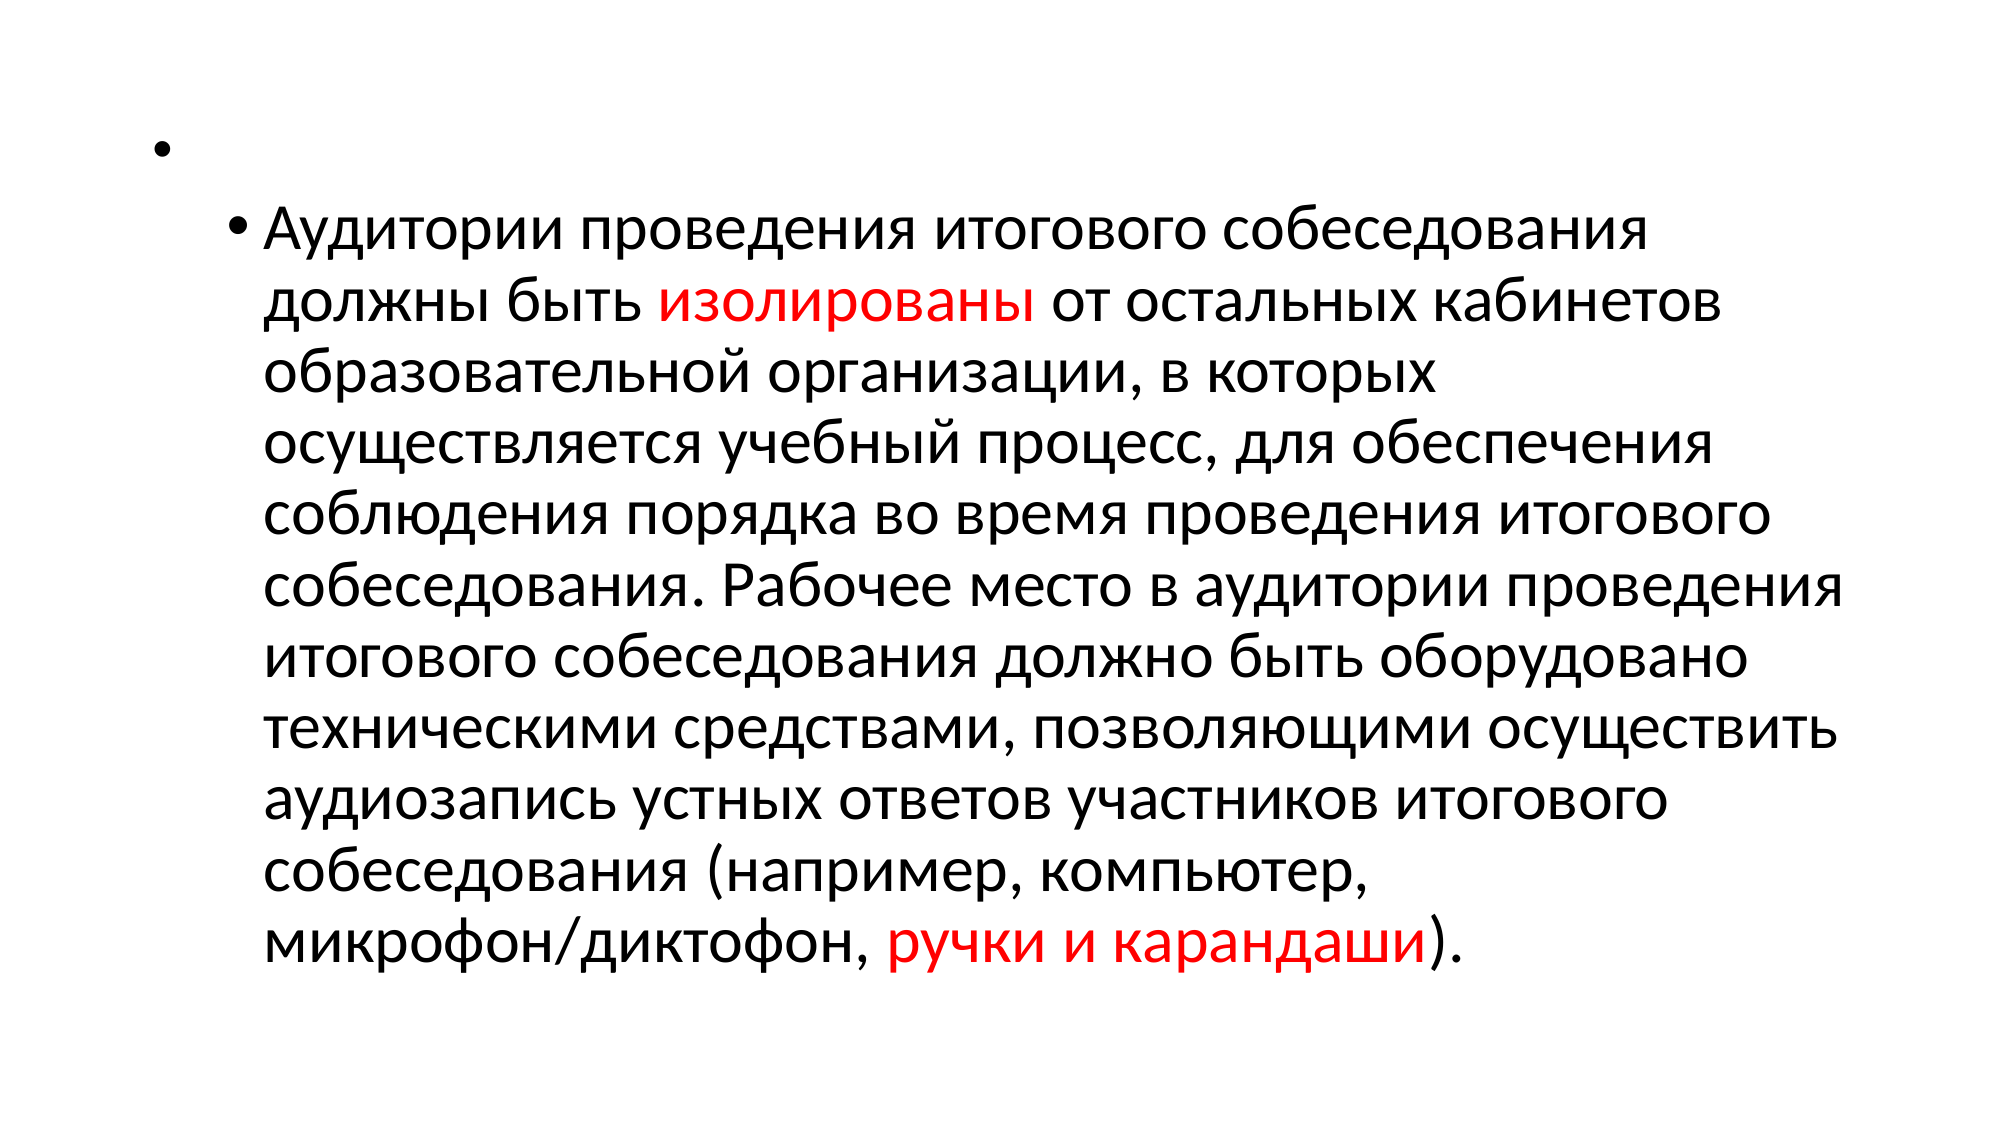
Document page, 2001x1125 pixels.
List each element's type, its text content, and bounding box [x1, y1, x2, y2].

list Аудитории проведения итогового собеседования должны быть изолированы от остальных кабинетов образовательной организации, в которых осуществляется учебный процесс, для обеспечения соблюдения порядка во время проведения итогового собеседования. Рабочее место в аудитории проведения итогового собеседования должно быть оборудовано техническими средствами, позволяющими осуществить аудиозапись устных ответов участников итогового собеседования (например, компьютер, микрофон/диктофон, ручки и карандаши). [137, 113, 1863, 1014]
